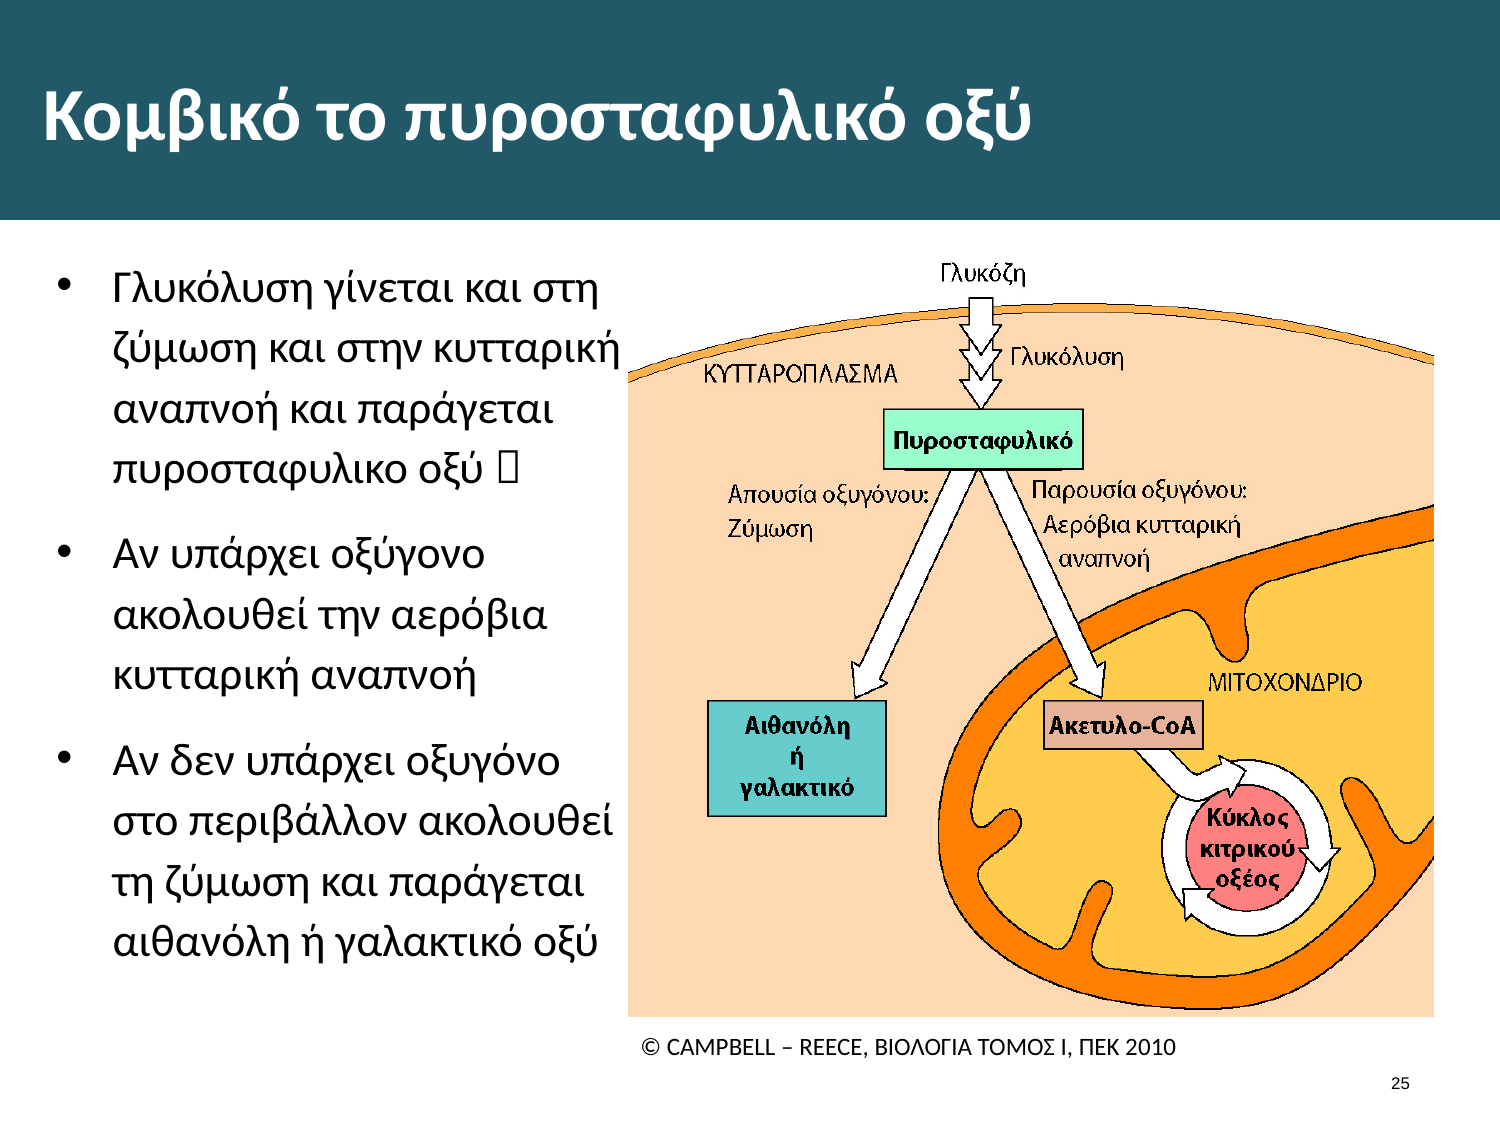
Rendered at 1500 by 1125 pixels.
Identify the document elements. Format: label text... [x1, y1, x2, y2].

picture [625, 243, 1439, 1017]
slide_number 24 [1074, 1042, 1425, 1103]
text_box © CAMPBELL – REECE, ΒΙΟΛΟΓΙΑ ΤΟΜΟΣ Ι, ΠΕΚ 2010 [625, 1025, 1376, 1068]
title Κομβικό το πυροσταφυλικό οξύ [0, 0, 1500, 220]
list Γλυκόλυση γίνεται και στη ζύμωση και στην κυτταρική αναπνοή και παράγεται πυροσταφυλικο οξύ  Αν υπάρχει οξύγονο ακολουθεί την αερόβια κυτταρική αναπνοή Αν δεν υπάρχει οξυγόνο στο περιβάλλον ακολουθεί τη ζύμωση και παράγεται αιθανόλη ή γαλακτικό οξύ [41, 243, 644, 1083]
